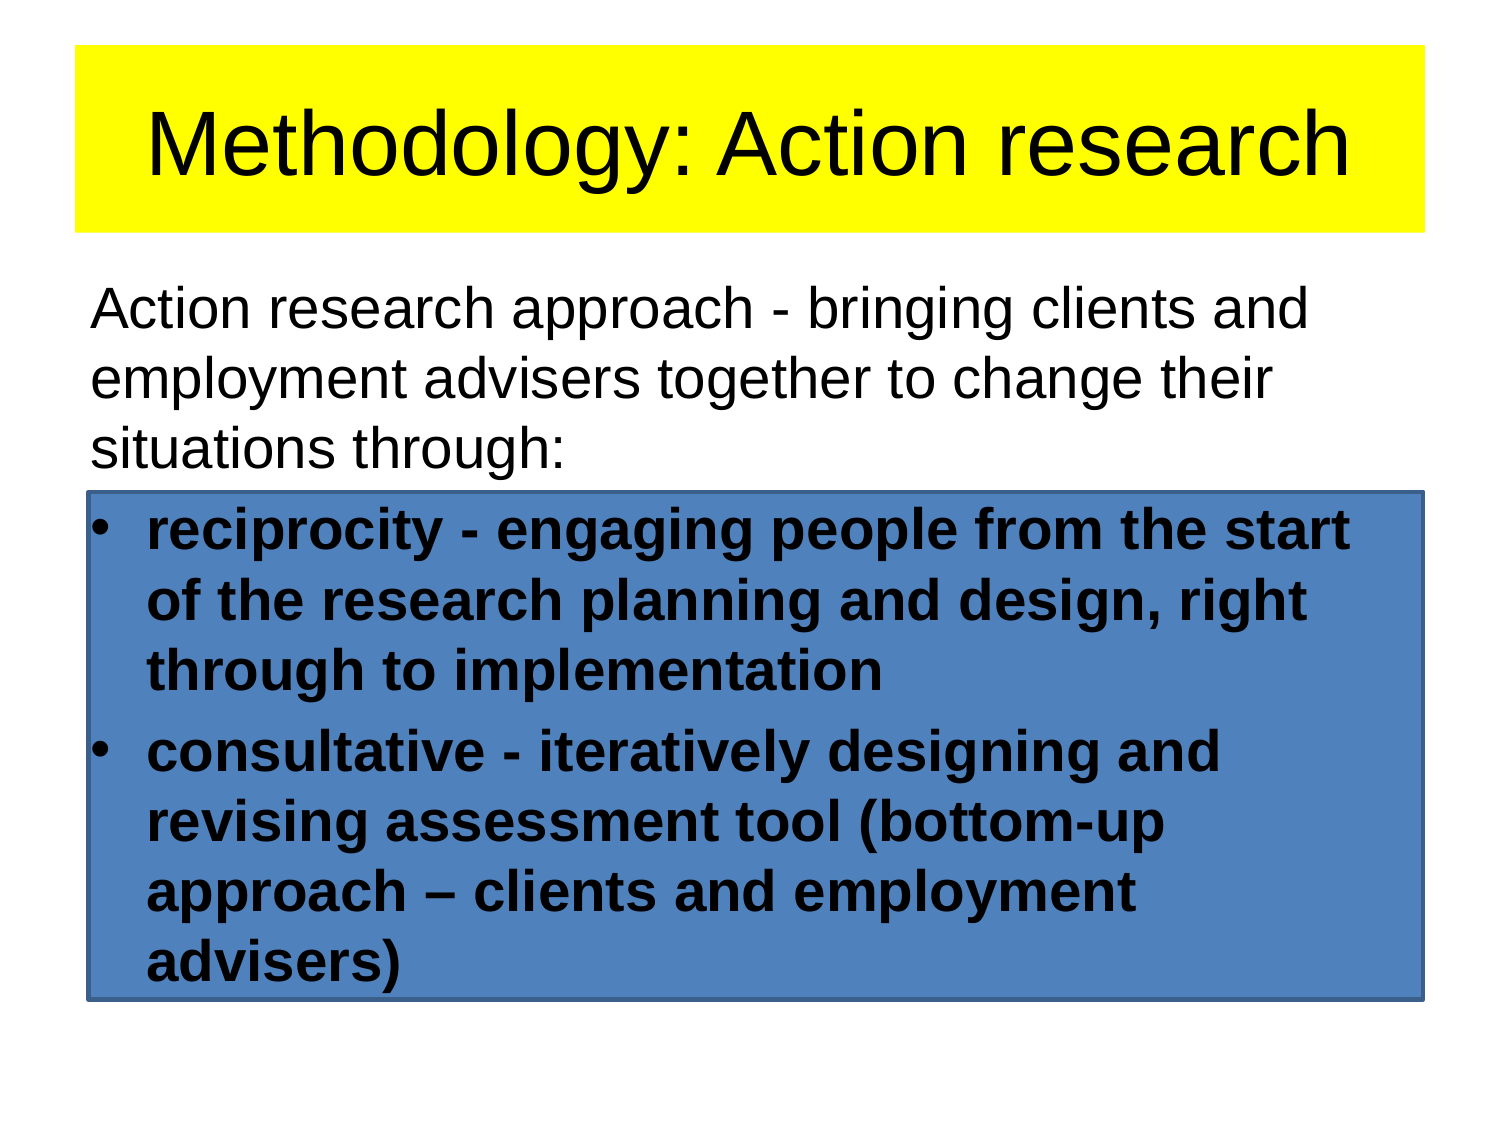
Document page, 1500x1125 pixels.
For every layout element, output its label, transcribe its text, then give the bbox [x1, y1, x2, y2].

list Action research approach - bringing clients and employment advisers together to change their situations through: reciprocity - engaging people from the start of the research planning and design, right through to implementation consultative - iteratively designing and revising assessment tool (bottom-up approach – clients and employment advisers) [74, 262, 1426, 1006]
title Methodology: Action research [74, 44, 1426, 233]
